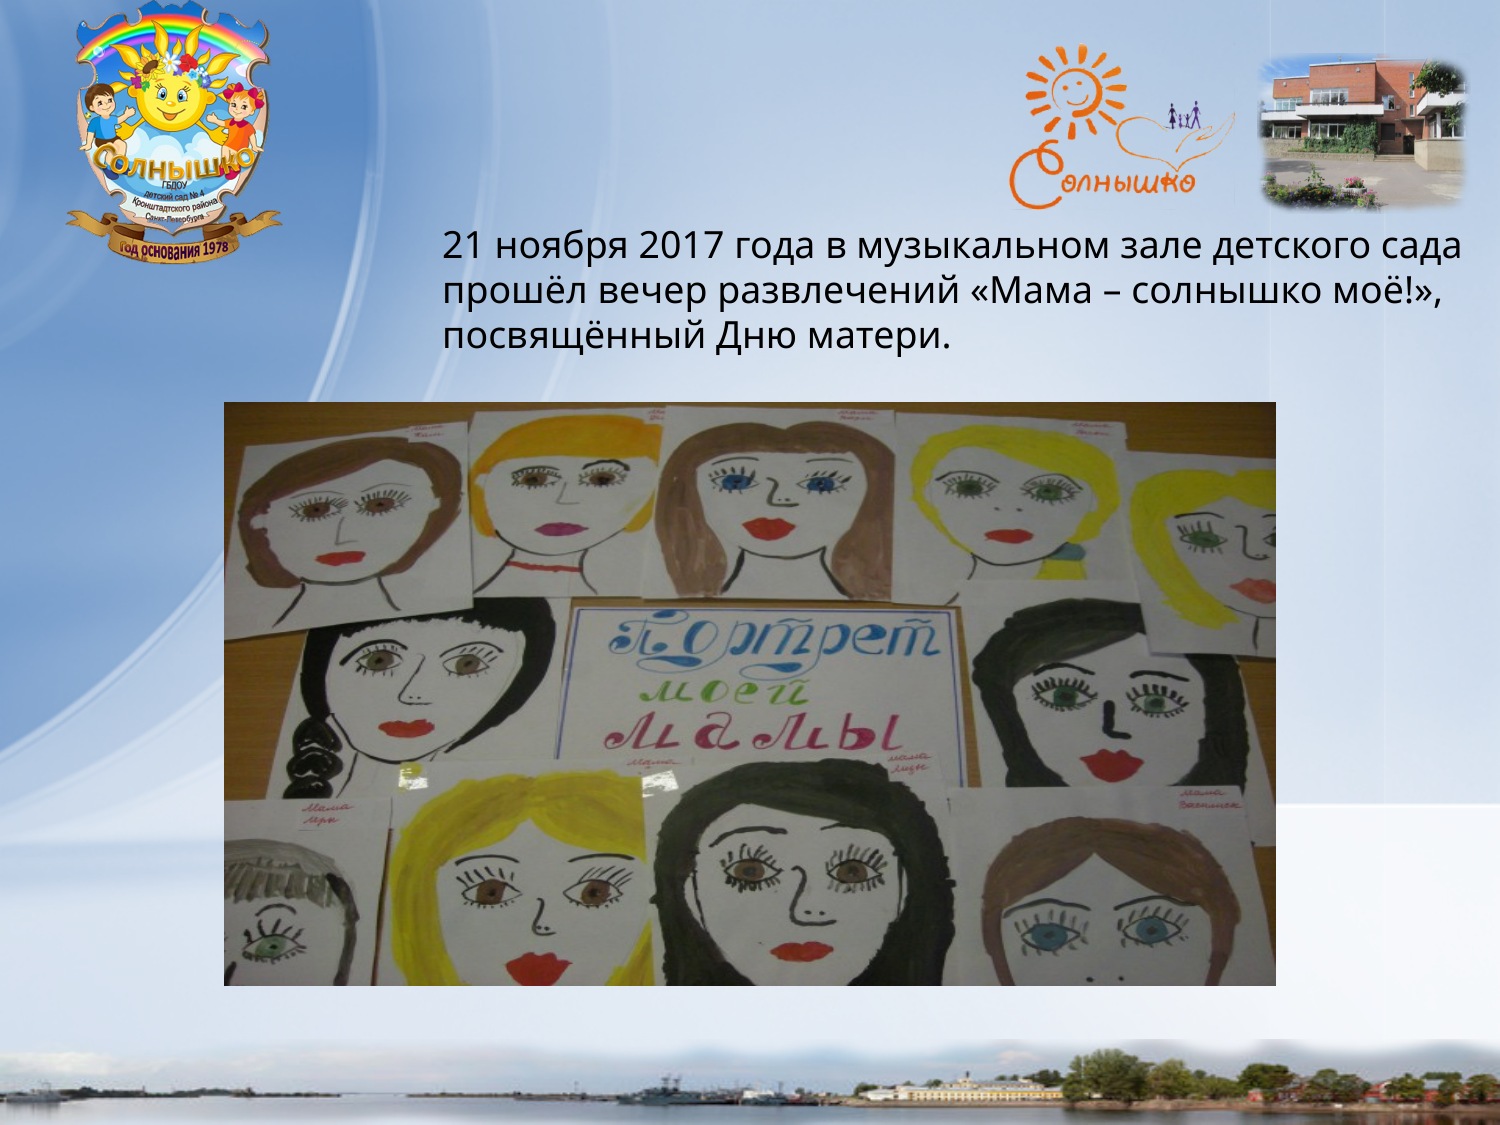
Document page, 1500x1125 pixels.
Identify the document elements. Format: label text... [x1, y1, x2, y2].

text_box 21 ноября 2017 года в музыкальном зале детского сада прошёл вечер развлечений «Мама – солнышко моё!», посвящённый Дню матери. [427, 213, 1489, 364]
picture [0, 0, 1500, 1125]
